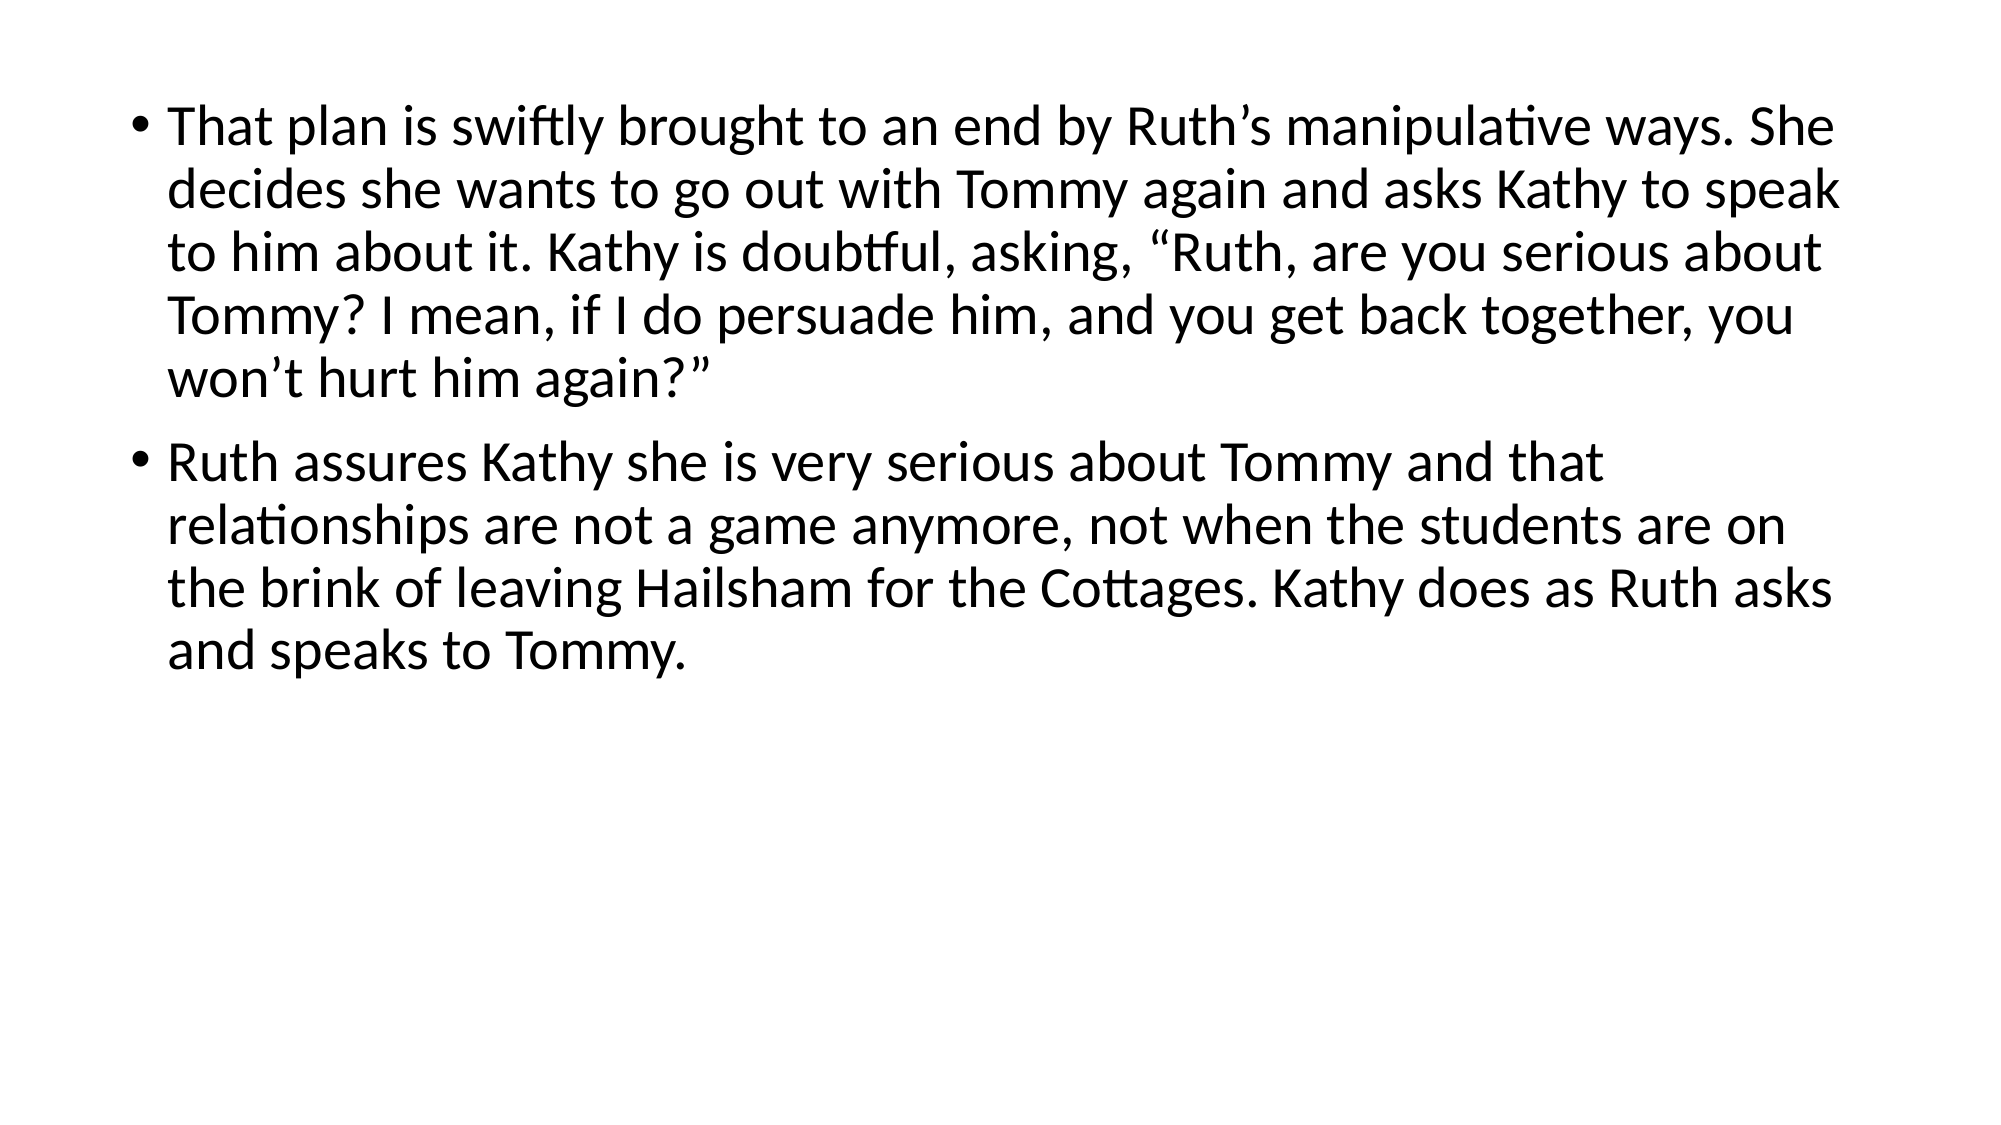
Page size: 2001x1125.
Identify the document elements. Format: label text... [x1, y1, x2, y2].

list That plan is swiftly brought to an end by Ruth’s manipulative ways. She decides she wants to go out with Tommy again and asks Kathy to speak to him about it. Kathy is doubtful, asking, “Ruth, are you serious about Tommy? I mean, if I do persuade him, and you get back together, you won’t hurt him again?” Ruth assures Kathy she is very serious about Tommy and that relationships are not a game anymore, not when the students are on the brink of leaving Hailsham for the Cottages. Kathy does as Ruth asks and speaks to Tommy. [115, 87, 1863, 1014]
